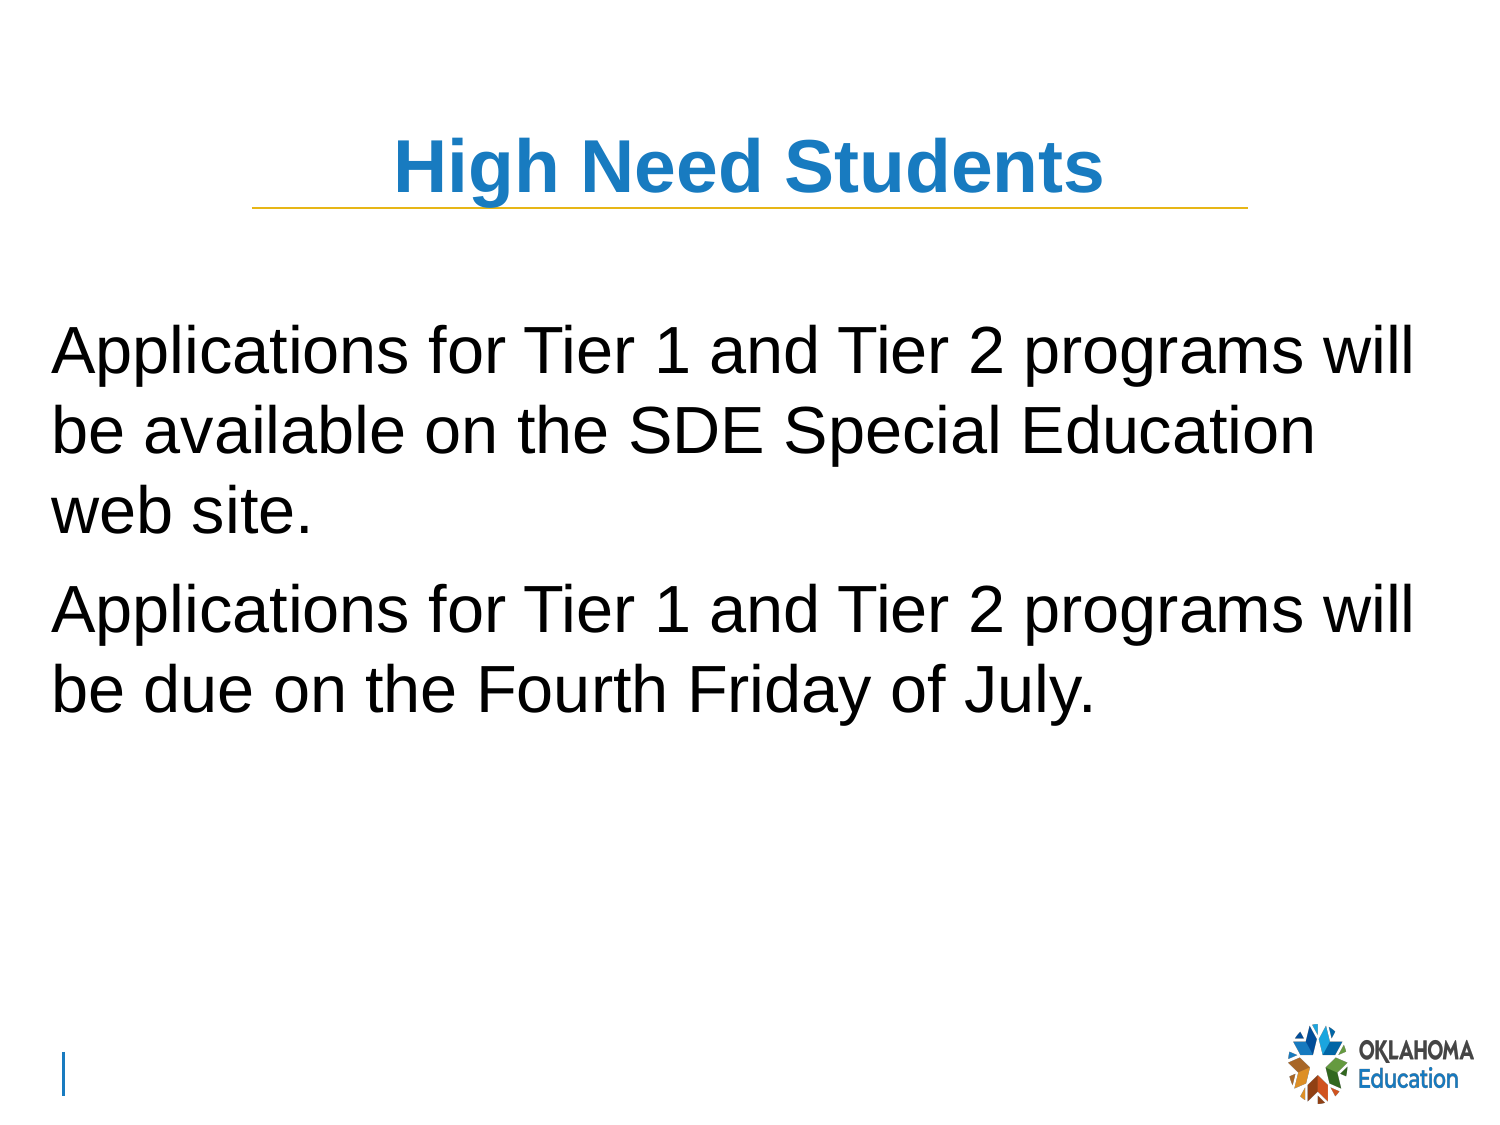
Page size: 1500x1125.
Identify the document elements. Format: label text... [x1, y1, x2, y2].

title High Need Students [36, 59, 1464, 278]
list Applications for Tier 1 and Tier 2 programs will be available on the SDE Special Education web site. Applications for Tier 1 and Tier 2 programs will be due on the Fourth Friday of July. [36, 299, 1464, 1014]
picture [1288, 1024, 1474, 1104]
